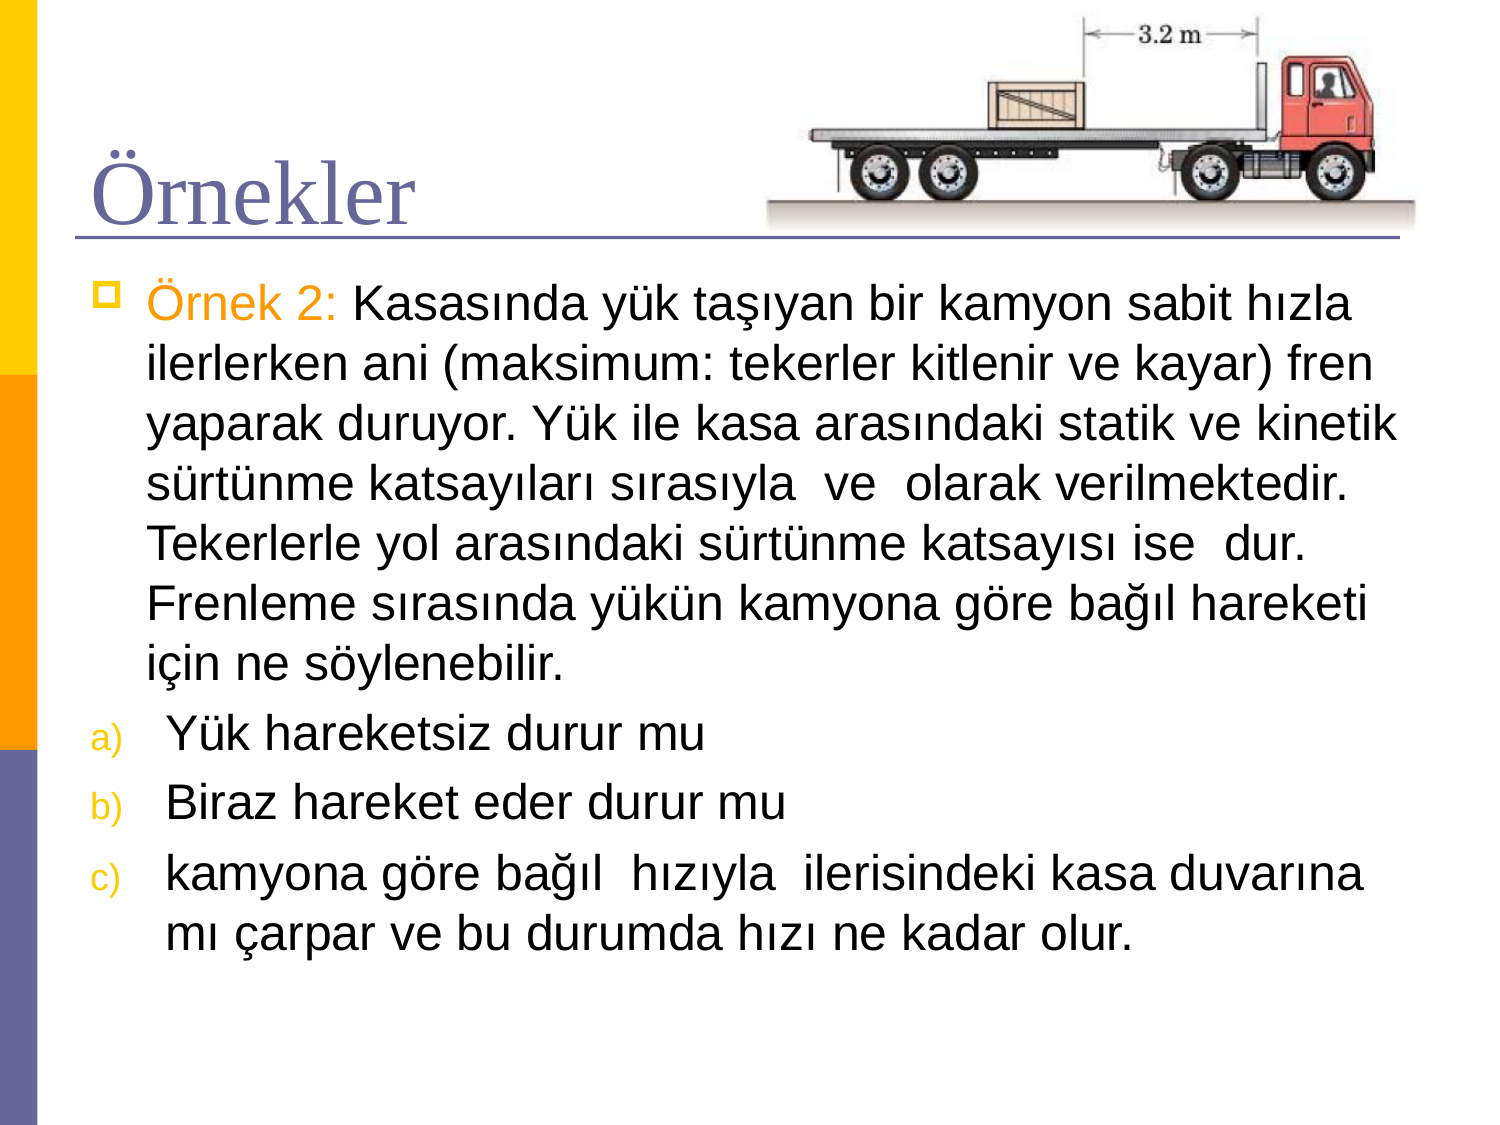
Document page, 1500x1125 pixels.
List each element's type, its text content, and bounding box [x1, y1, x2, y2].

picture [761, 0, 1418, 231]
title Örnekler [75, 45, 1425, 250]
